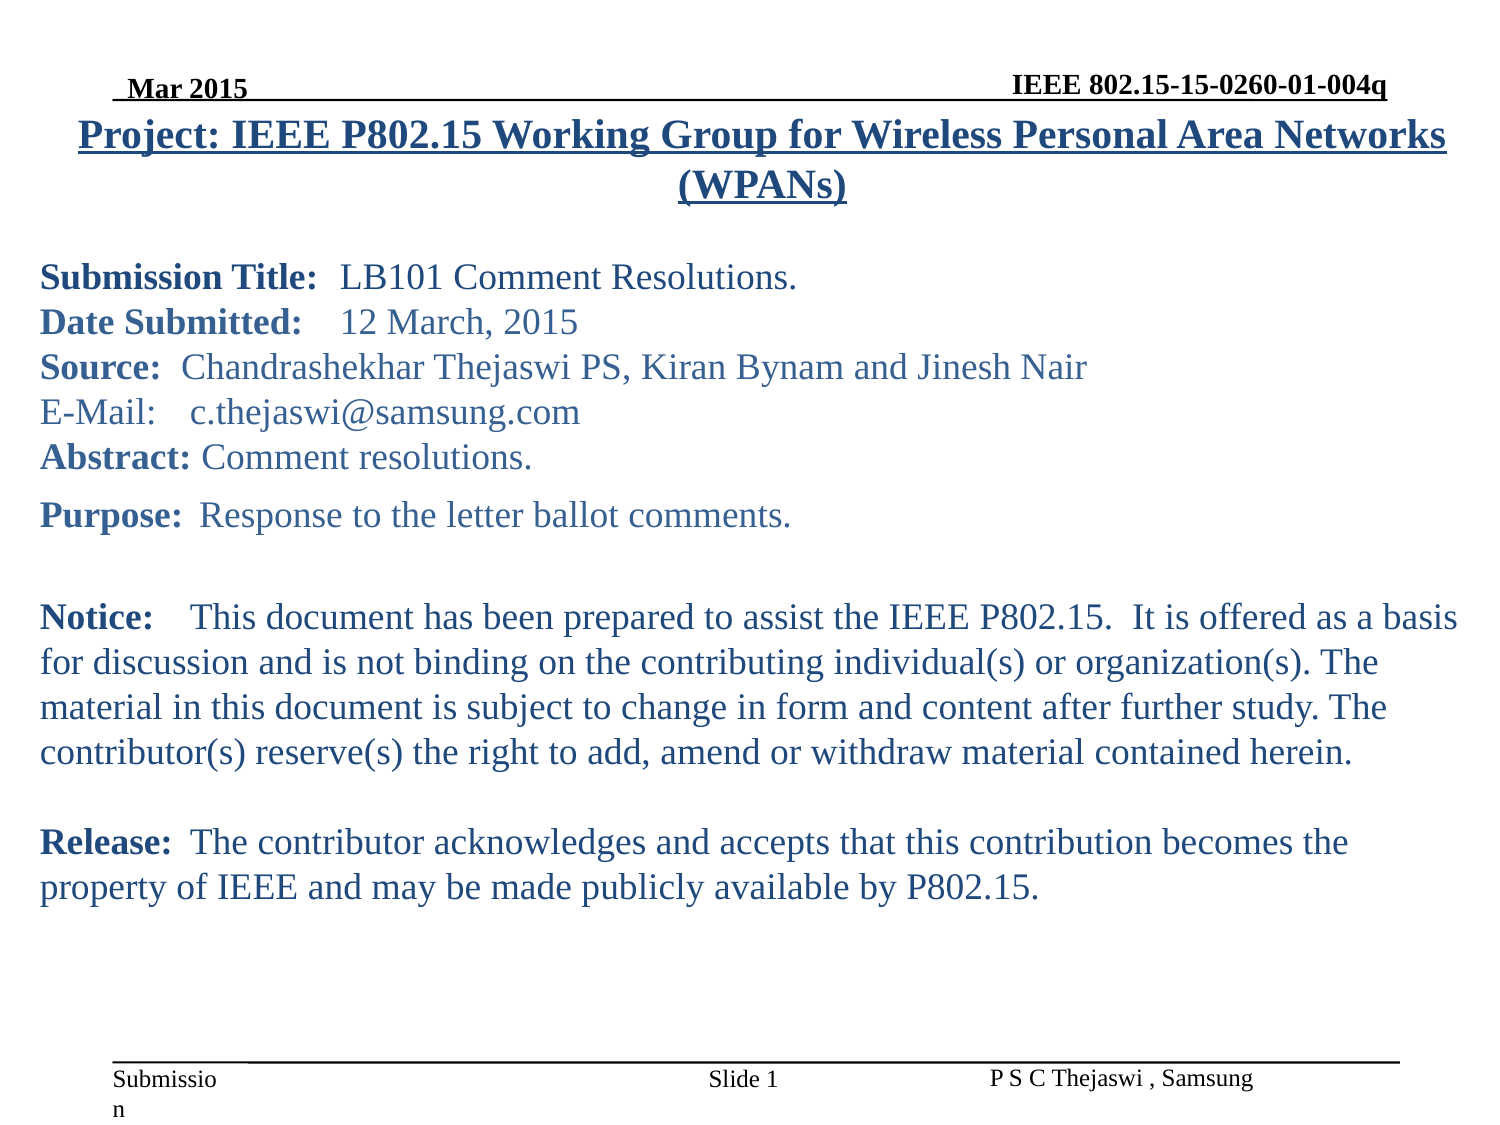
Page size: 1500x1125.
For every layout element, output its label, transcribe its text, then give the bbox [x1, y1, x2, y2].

text_box Project: IEEE P802.15 Working Group for Wireless Personal Area Networks (WPANs) Submission Title: LB101 Comment Resolutions. Date Submitted: 12 March, 2015 Source: Chandrashekhar Thejaswi PS, Kiran Bynam and Jinesh Nair E-Mail: c.thejaswi@samsung.com Abstract: Comment resolutions. Purpose: Response to the letter ballot comments. Notice: This document has been prepared to assist the IEEE P802.15. It is offered as a basis for discussion and is not binding on the contributing individual(s) or organization(s). The material in this document is subject to change in form and content after further study. The contributor(s) reserve(s) the right to add, amend or withdraw material contained herein. Release: The contributor acknowledges and accepts that this contribution becomes the property of IEEE and may be made publicly available by P802.15. [24, 99, 1500, 915]
slide_number Slide 1 [687, 1061, 800, 1088]
